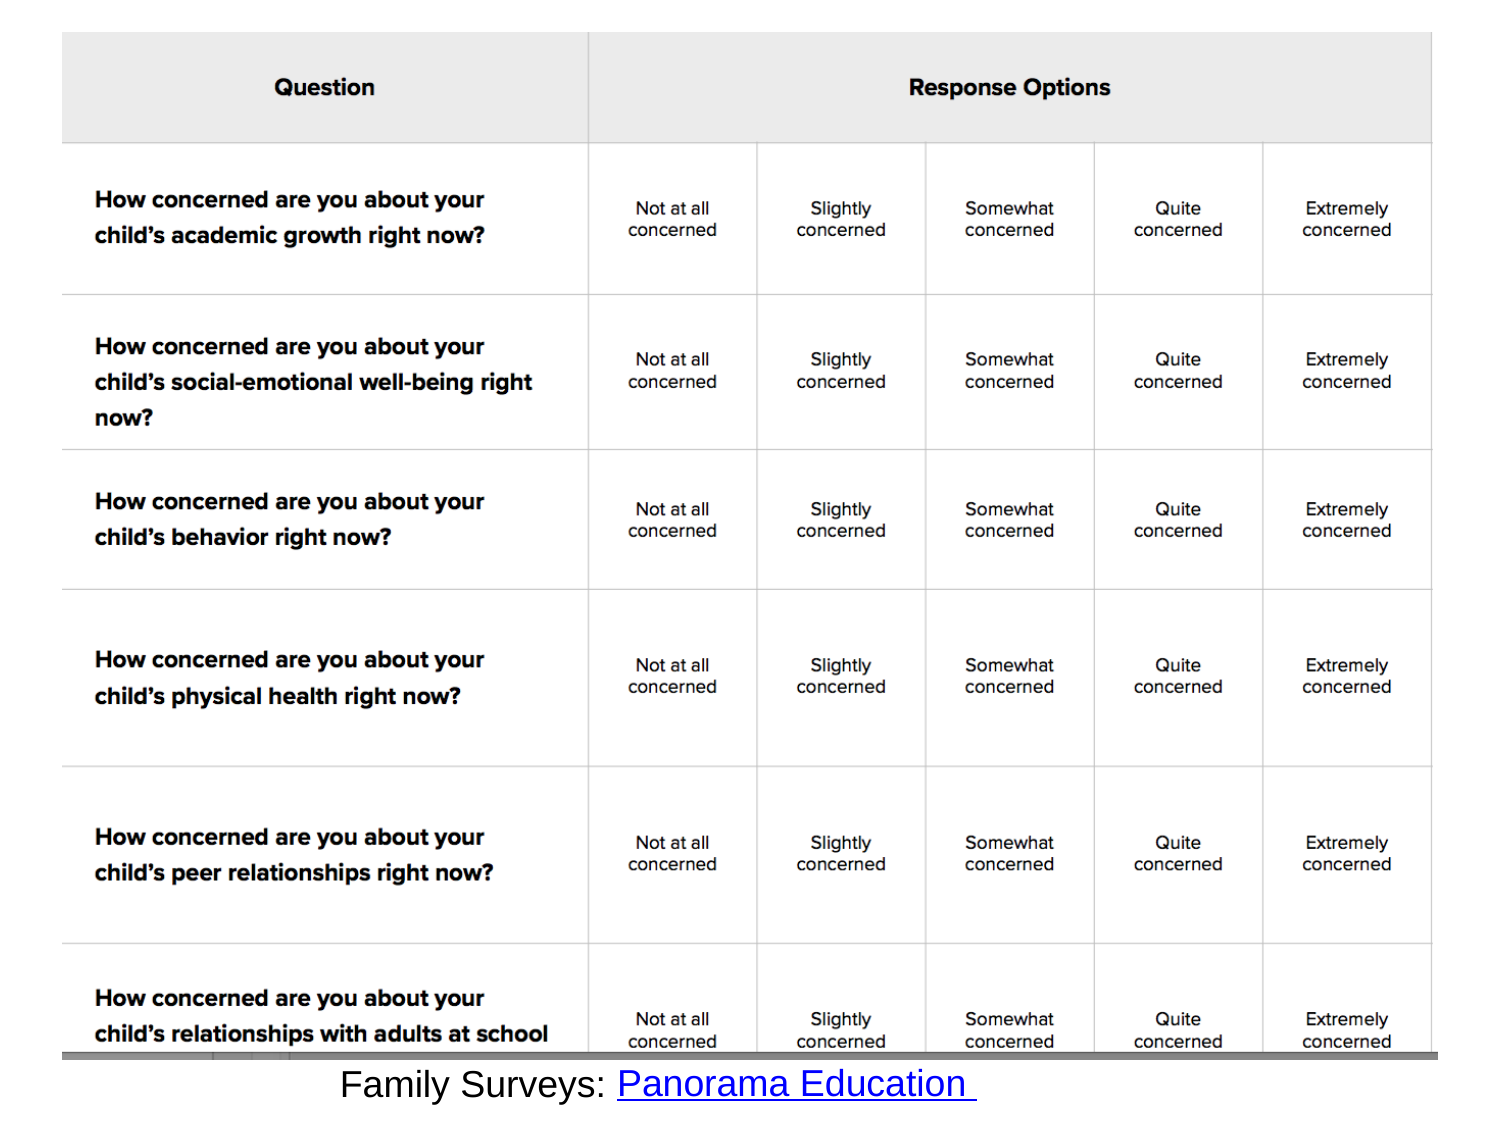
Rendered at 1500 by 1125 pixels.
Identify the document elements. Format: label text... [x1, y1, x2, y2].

text_box Panorama Education [602, 1067, 992, 1125]
text_box Family Surveys: [324, 1067, 626, 1113]
picture [62, 31, 1438, 1060]
